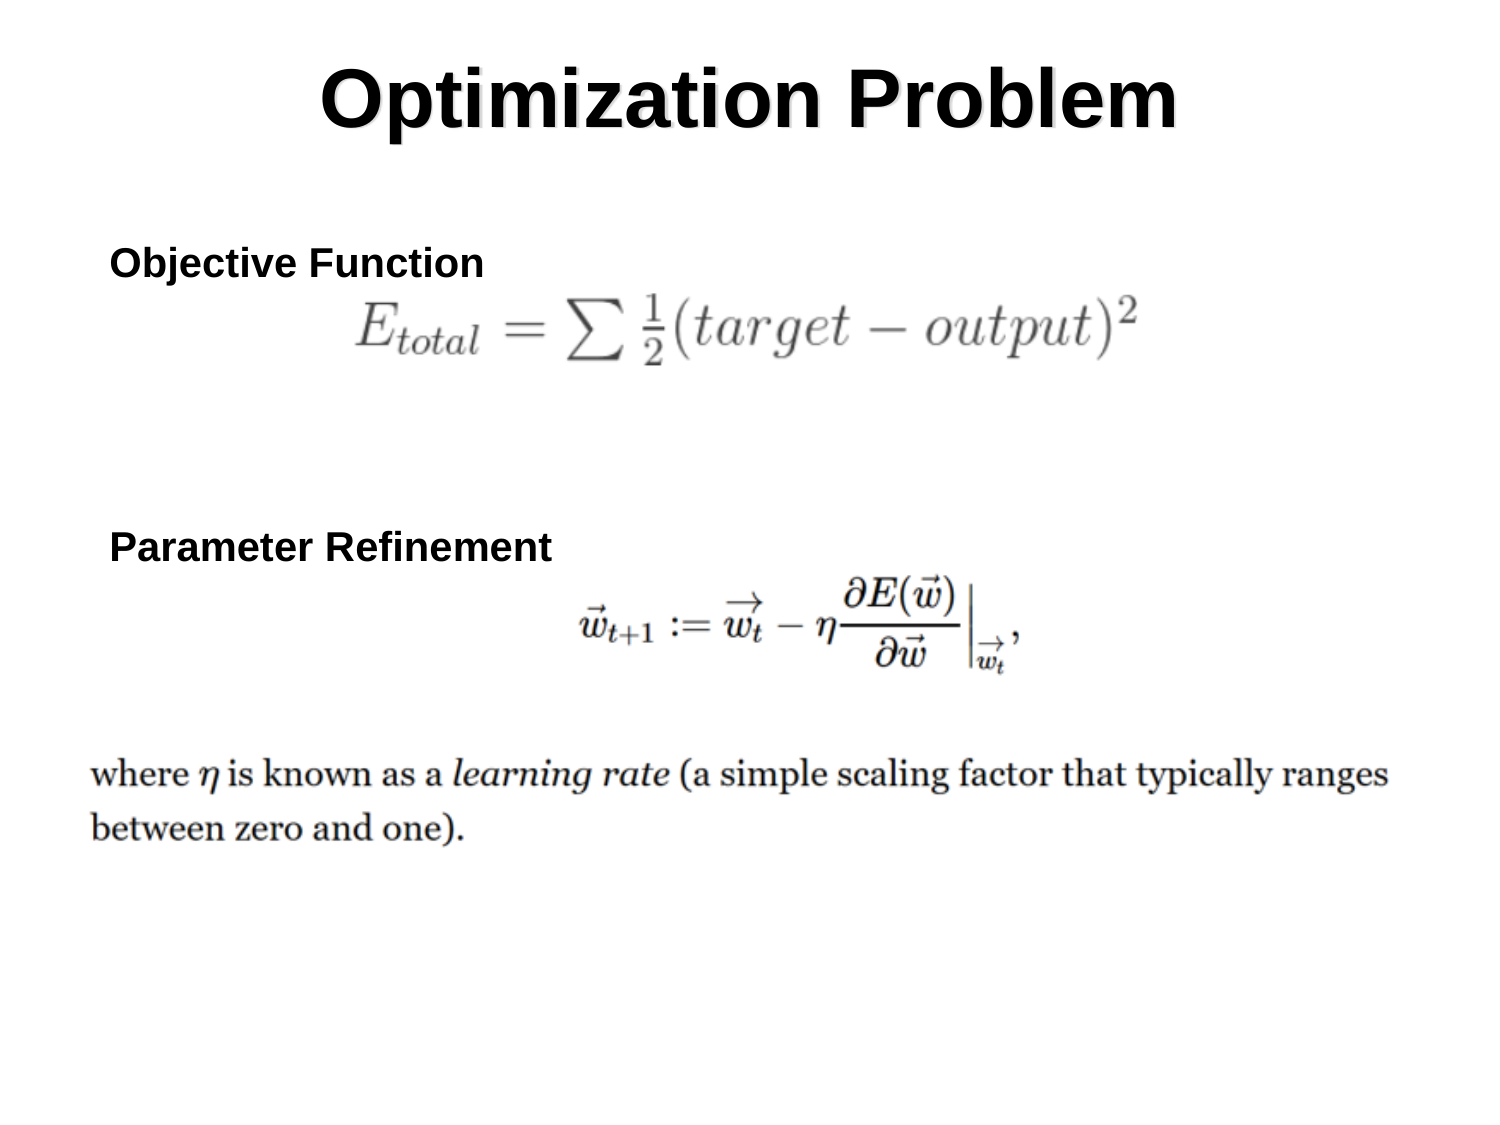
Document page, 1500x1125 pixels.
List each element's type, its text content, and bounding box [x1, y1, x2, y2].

picture [67, 512, 1433, 861]
title Optimization Problem [24, 24, 1476, 163]
picture [339, 230, 1156, 423]
text_box Objective Function [94, 228, 501, 293]
